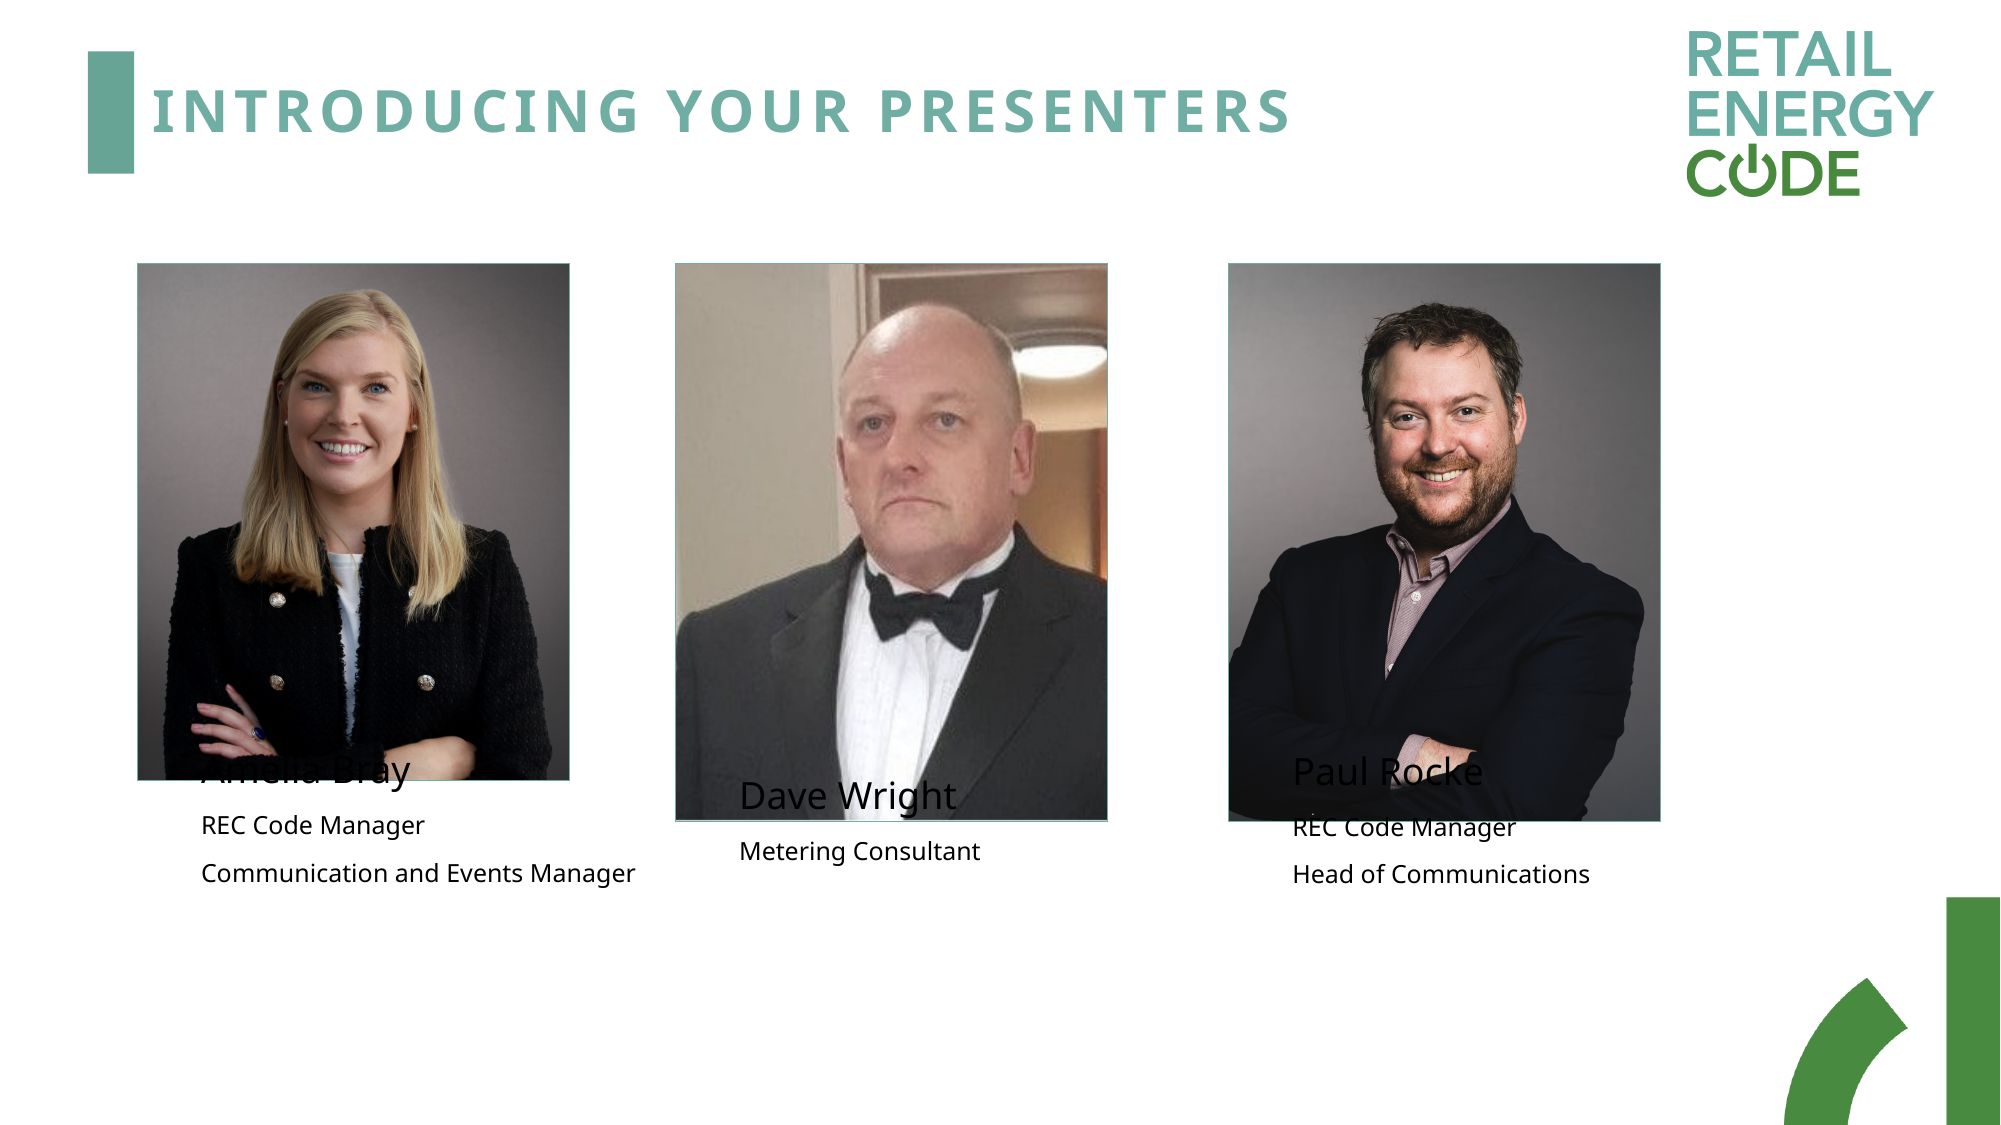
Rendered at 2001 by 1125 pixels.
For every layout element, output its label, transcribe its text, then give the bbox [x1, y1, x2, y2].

list Paul Rocke REC Code Manager Head of Communications [1274, 725, 1770, 918]
list Dave Wright Metering Consultant [721, 725, 1216, 918]
title Introducing Your presenters [137, 59, 1661, 169]
picture [1228, 263, 1661, 822]
picture [137, 263, 570, 781]
picture [675, 263, 1108, 822]
picture [1782, 897, 2000, 1125]
picture [1685, 27, 1936, 201]
list Amelia Bray REC Code Manager Communication and Events Manager [183, 723, 679, 916]
